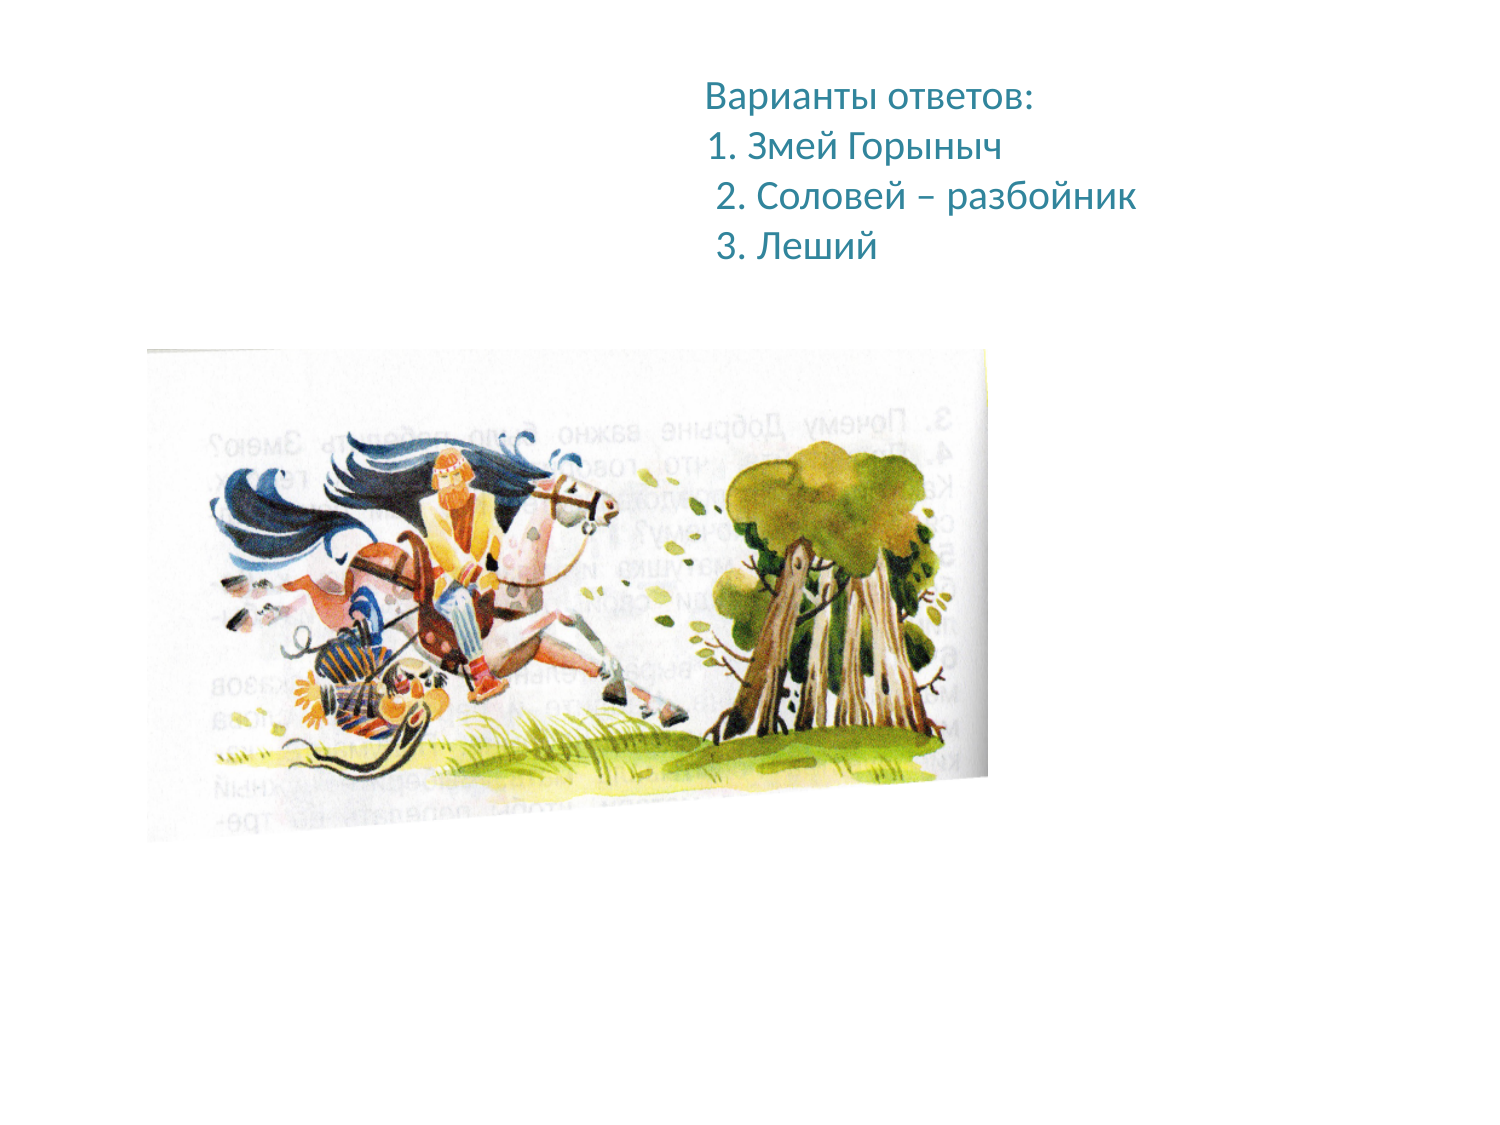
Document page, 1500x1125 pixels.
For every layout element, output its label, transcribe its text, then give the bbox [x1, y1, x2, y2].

picture [147, 349, 988, 844]
text_box Варианты ответов: 1. Змей Горыныч 2. Соловей – разбойник 3. Леший [643, 60, 1388, 325]
